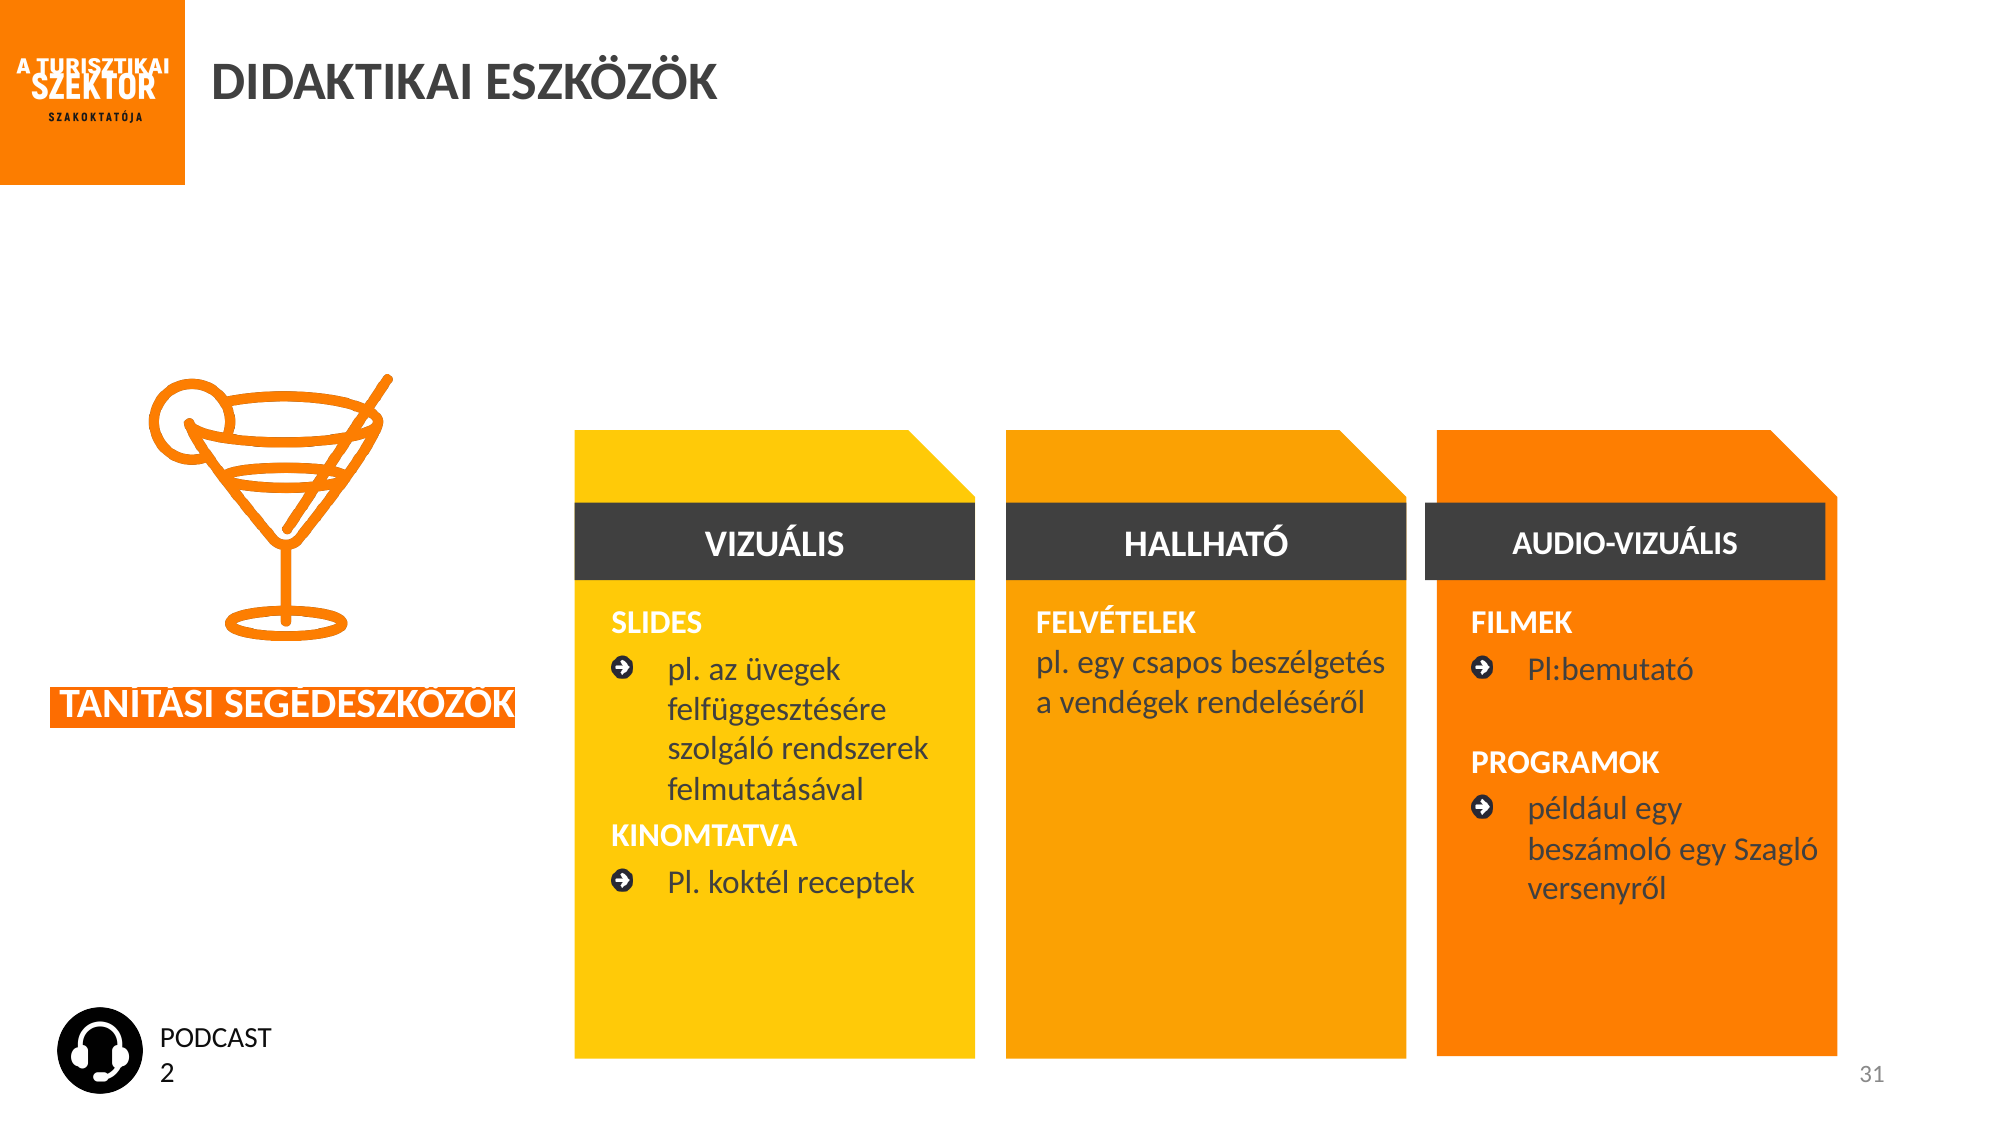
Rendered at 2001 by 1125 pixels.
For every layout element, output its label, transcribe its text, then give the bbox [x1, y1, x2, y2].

slide_number 31 [1433, 1042, 1900, 1103]
text_box [1434, 428, 1840, 1059]
picture [611, 655, 633, 679]
text_box AUDIO-VIZUÁLIS [1423, 501, 1827, 582]
text_box FILMEK Pl:bemutató PROGRAMOK például egy beszámoló egy Szagló versenyről [1456, 592, 1840, 917]
text_box FELVÉTELEK pl. egy csapos beszélgetés a vendégek rendeléséről [1021, 592, 1405, 882]
picture [1471, 655, 1493, 679]
text_box [1003, 428, 1409, 1061]
text_box [572, 428, 978, 1061]
picture [611, 868, 633, 892]
picture [55, 1005, 145, 1095]
text_box VIZUÁLIS [572, 501, 977, 582]
text_box HALLHATÓ [1004, 501, 1408, 582]
text_box TANÍTÁSI SEGÉDESZKÖZÖK [35, 668, 531, 734]
picture [137, 374, 404, 641]
picture [0, 0, 185, 185]
text_box DIDAKTIKAI ESZKÖZÖK [196, 30, 1591, 124]
list SLIDES pl. az üvegek felfüggesztésére szolgáló rendszerek felmutatásával KINOMTATVA Pl. koktél receptek [596, 592, 980, 1071]
text_box PODCAST 2 [149, 1011, 288, 1096]
picture [1471, 794, 1493, 819]
